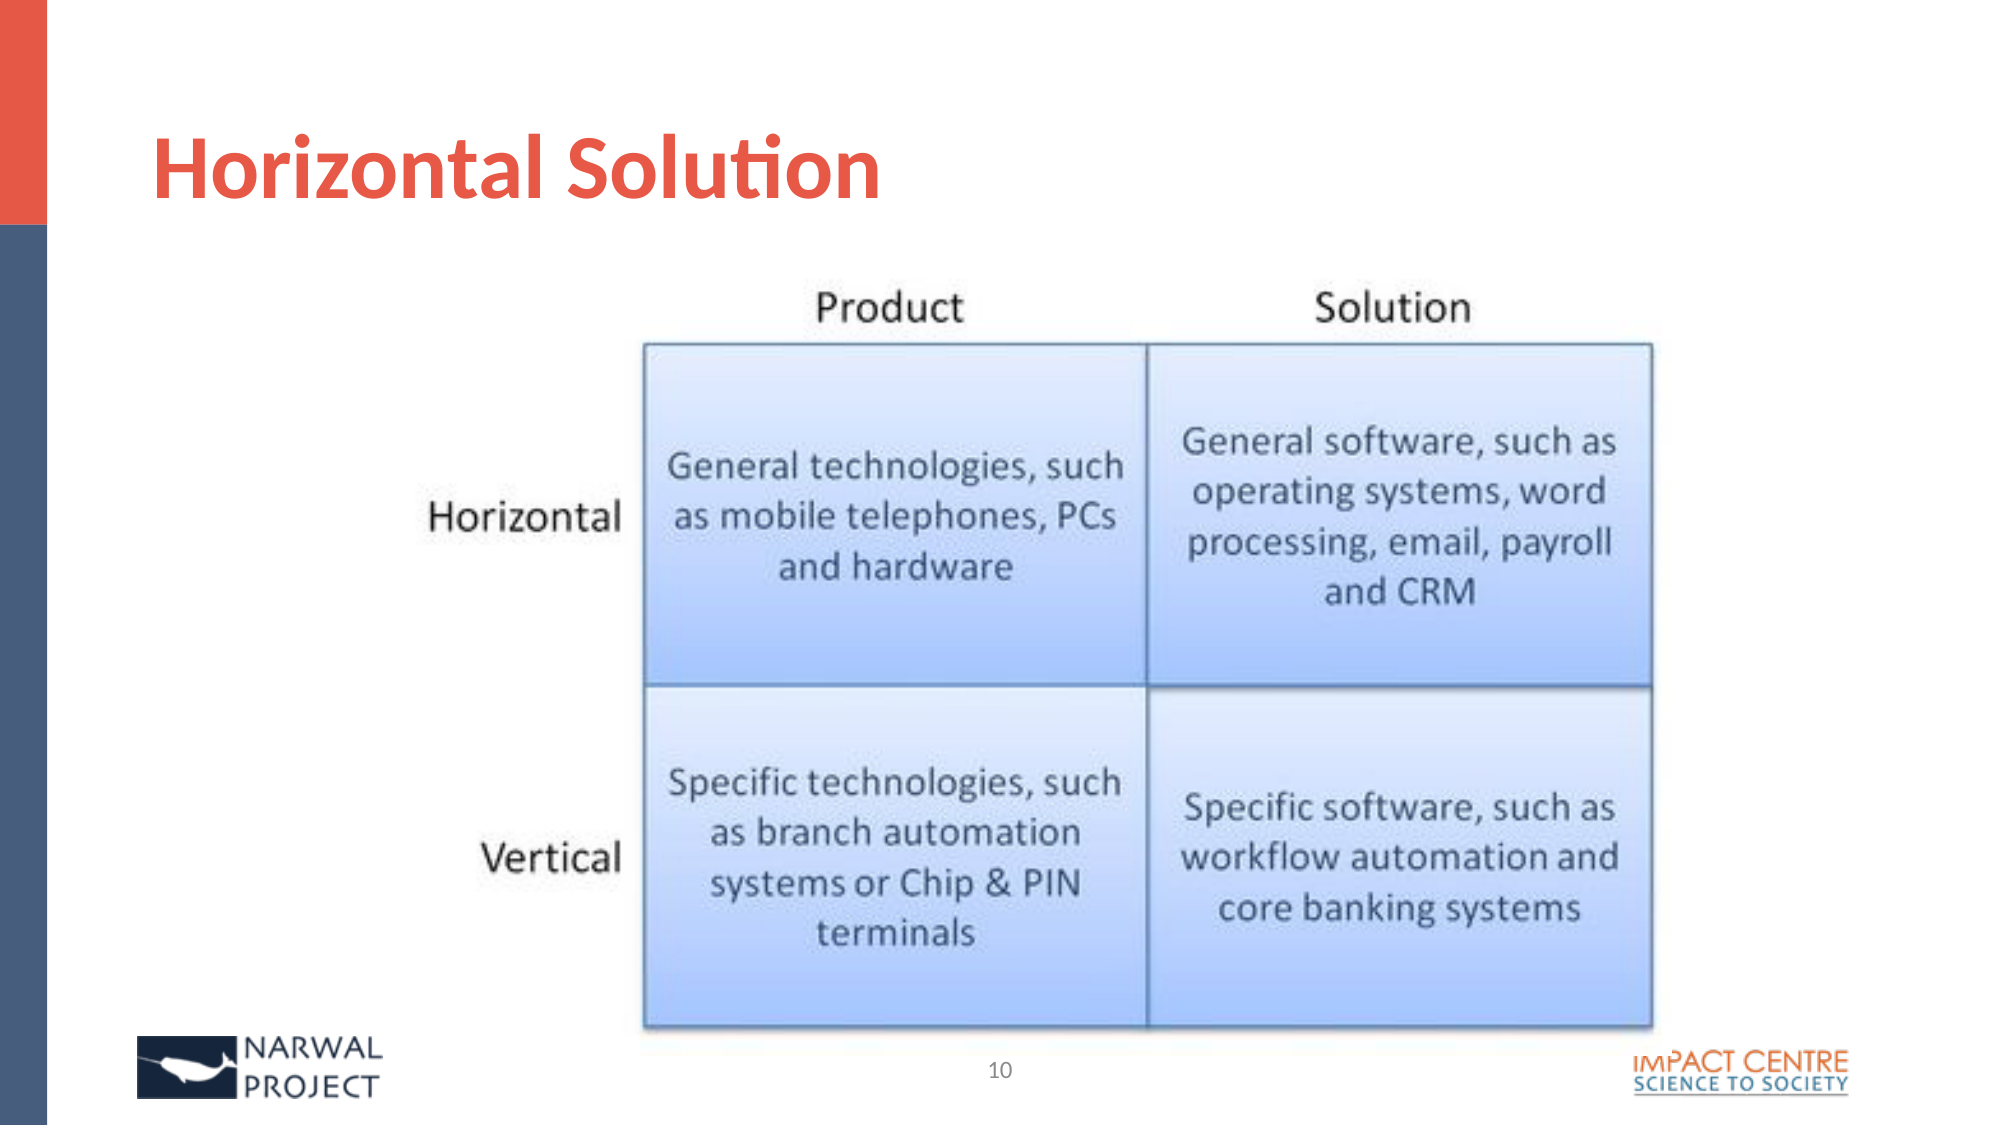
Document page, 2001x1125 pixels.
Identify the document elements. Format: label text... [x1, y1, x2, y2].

picture [396, 239, 1863, 1110]
slide_number 10 [774, 1056, 1225, 1099]
picture [137, 1036, 383, 1099]
title Horizontal Solution [137, 59, 1863, 278]
